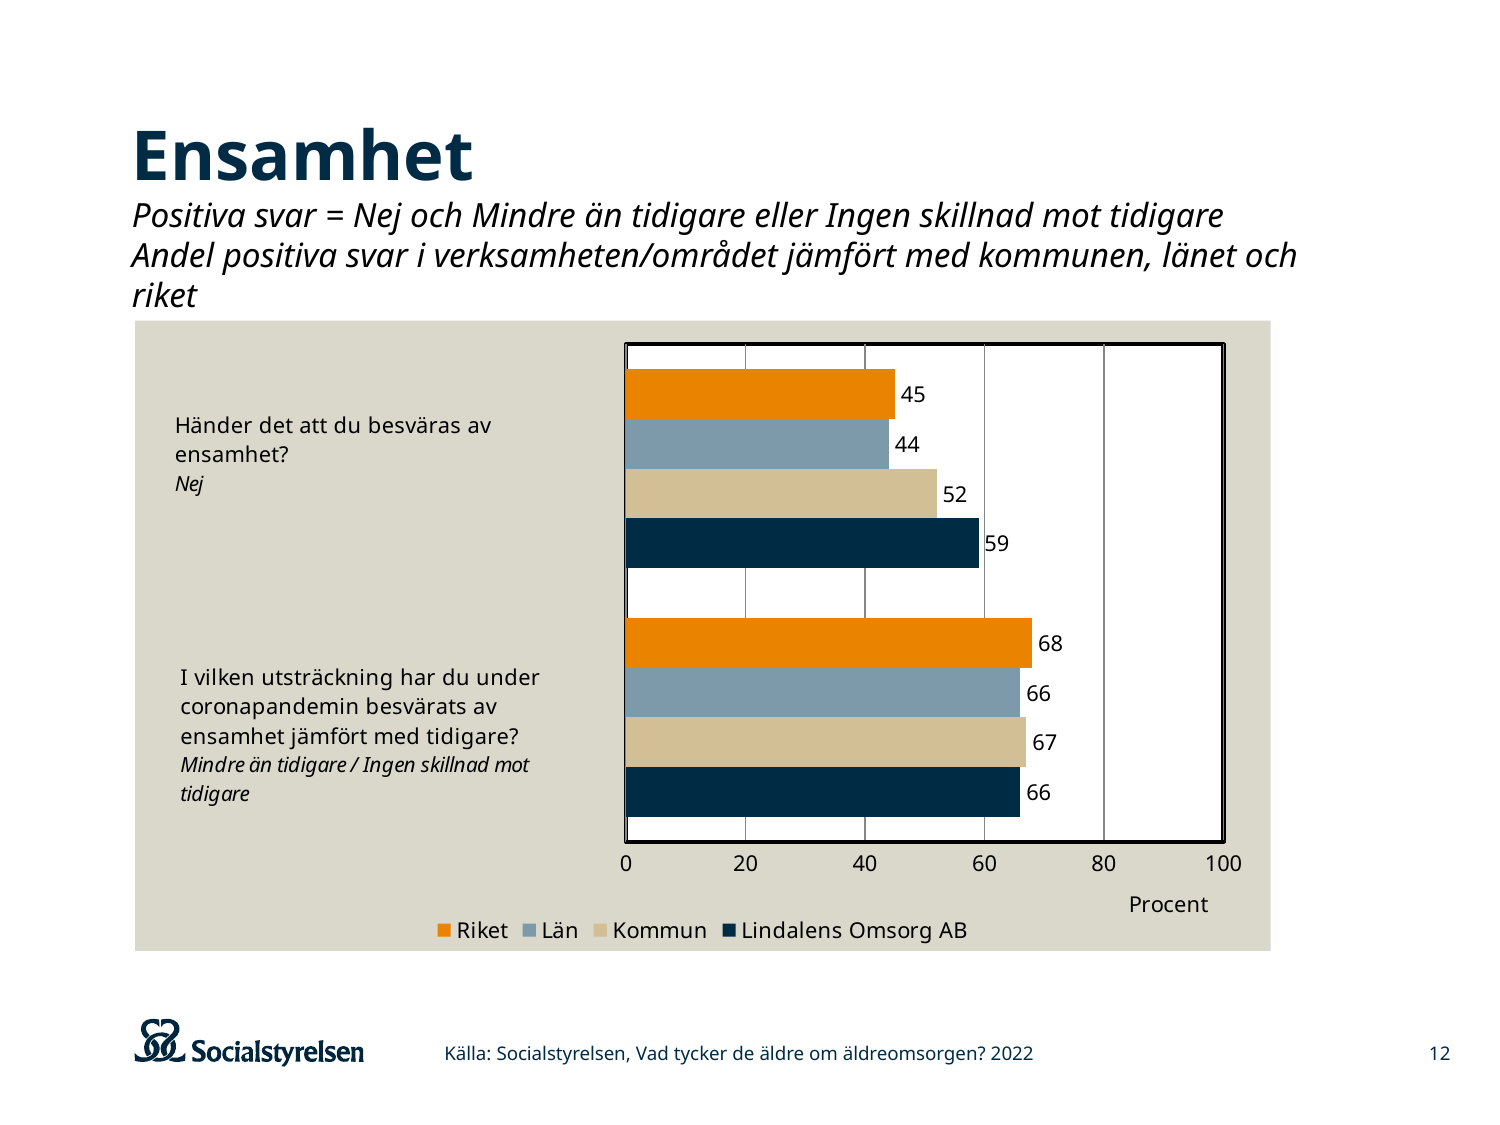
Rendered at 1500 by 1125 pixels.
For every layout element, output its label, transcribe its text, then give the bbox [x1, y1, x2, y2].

slide_number 12 [1379, 1032, 1451, 1077]
footer Källa: Socialstyrelsen, Vad tycker de äldre om äldreomsorgen? 2022 [444, 1032, 1110, 1077]
title Ensamhet Positiva svar = Nej och Mindre än tidigare eller Ingen skillnad mot tidigare Andel positiva svar i verksamheten/området jämfört med kommunen, länet och riket [131, 111, 1312, 321]
chart [134, 320, 1271, 952]
